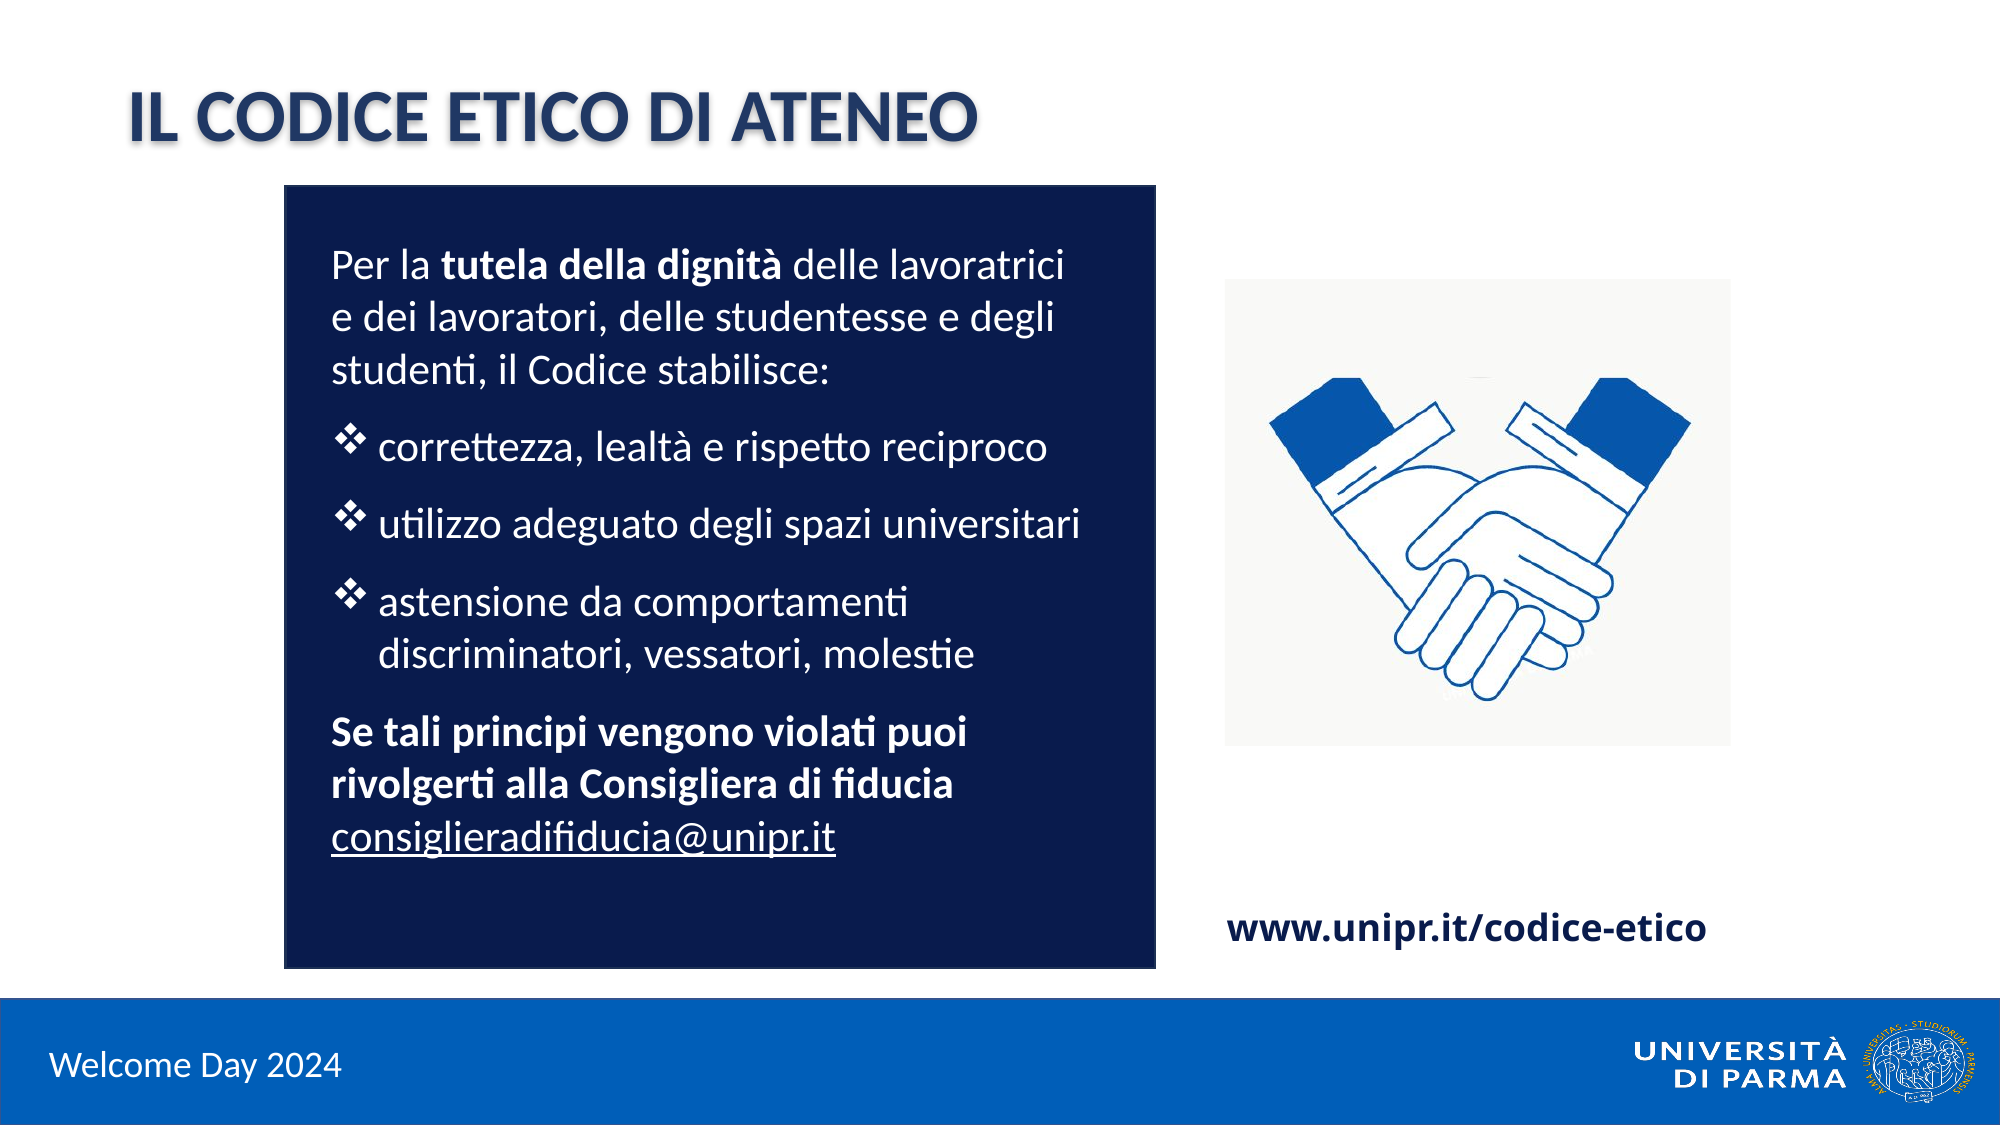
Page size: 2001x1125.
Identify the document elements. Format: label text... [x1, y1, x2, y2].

text_box www.unipr.it/codice-etico [1156, 896, 1837, 957]
text_box IL CODICE ETICO DI ATENEO [112, 59, 996, 164]
picture [1224, 279, 1731, 746]
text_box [0, 999, 2000, 1125]
text_box [284, 185, 1156, 969]
text_box Per la tutela della dignità delle lavoratrici e dei lavoratori, delle studentesse e degli studenti, il Codice stabilisce: correttezza, lealtà e rispetto reciproco utilizzo adeguato degli spazi universitari astensione da comportamenti discriminatori, vessatori, molestie Se tali principi vengono violati puoi rivolgerti alla Consigliera di fiducia consiglieradifiducia@unipr.it [316, 227, 1098, 868]
